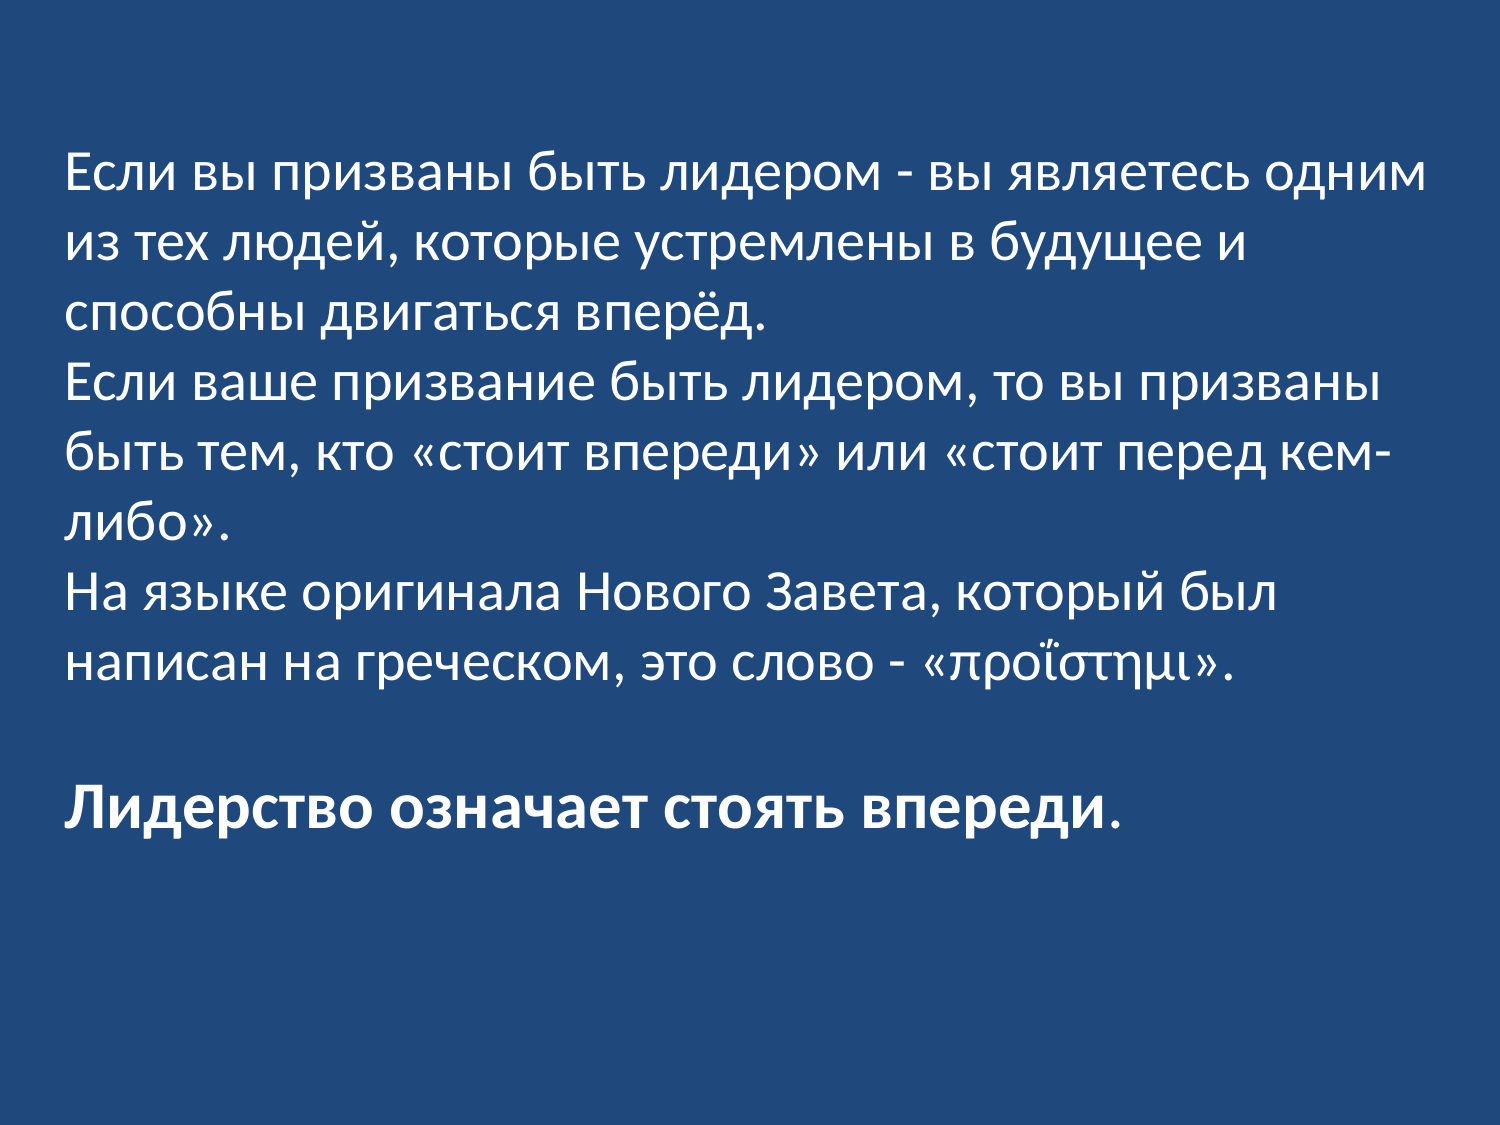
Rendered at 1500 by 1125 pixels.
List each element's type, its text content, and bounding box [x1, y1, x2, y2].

text_box Если вы призваны быть лидером - вы являетесь одним из тех людей, которые устремлены в будущее и способны двигаться вперёд. Если ваше призвание быть лидером, то вы призваны быть тем, кто «стоит впереди» или «стоит перед кем-либо». На языке оригинала Нового Завета, который был написан на греческом, это слово - «προΐστημι». Лидерство означает стоять впереди. [49, 125, 1488, 850]
